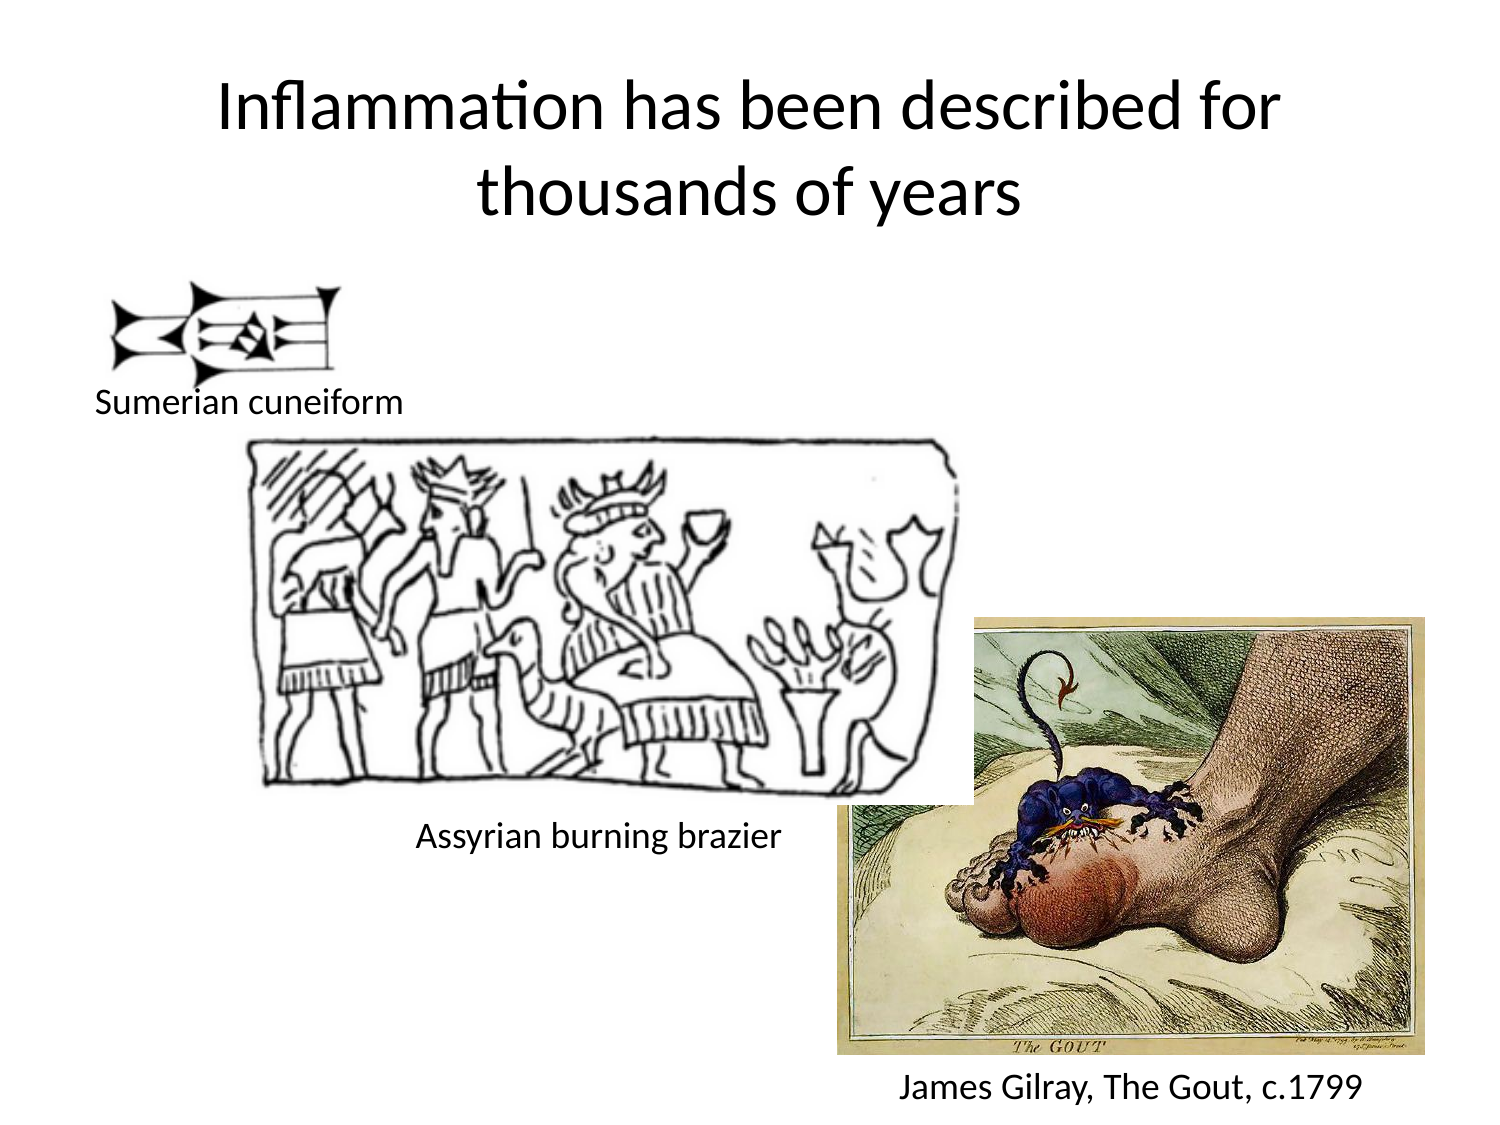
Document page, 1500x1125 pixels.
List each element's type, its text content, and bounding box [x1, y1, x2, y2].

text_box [837, 617, 1426, 1116]
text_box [0, 265, 500, 431]
title Inflammation has been described for thousands of years [75, 50, 1425, 238]
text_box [224, 430, 974, 865]
